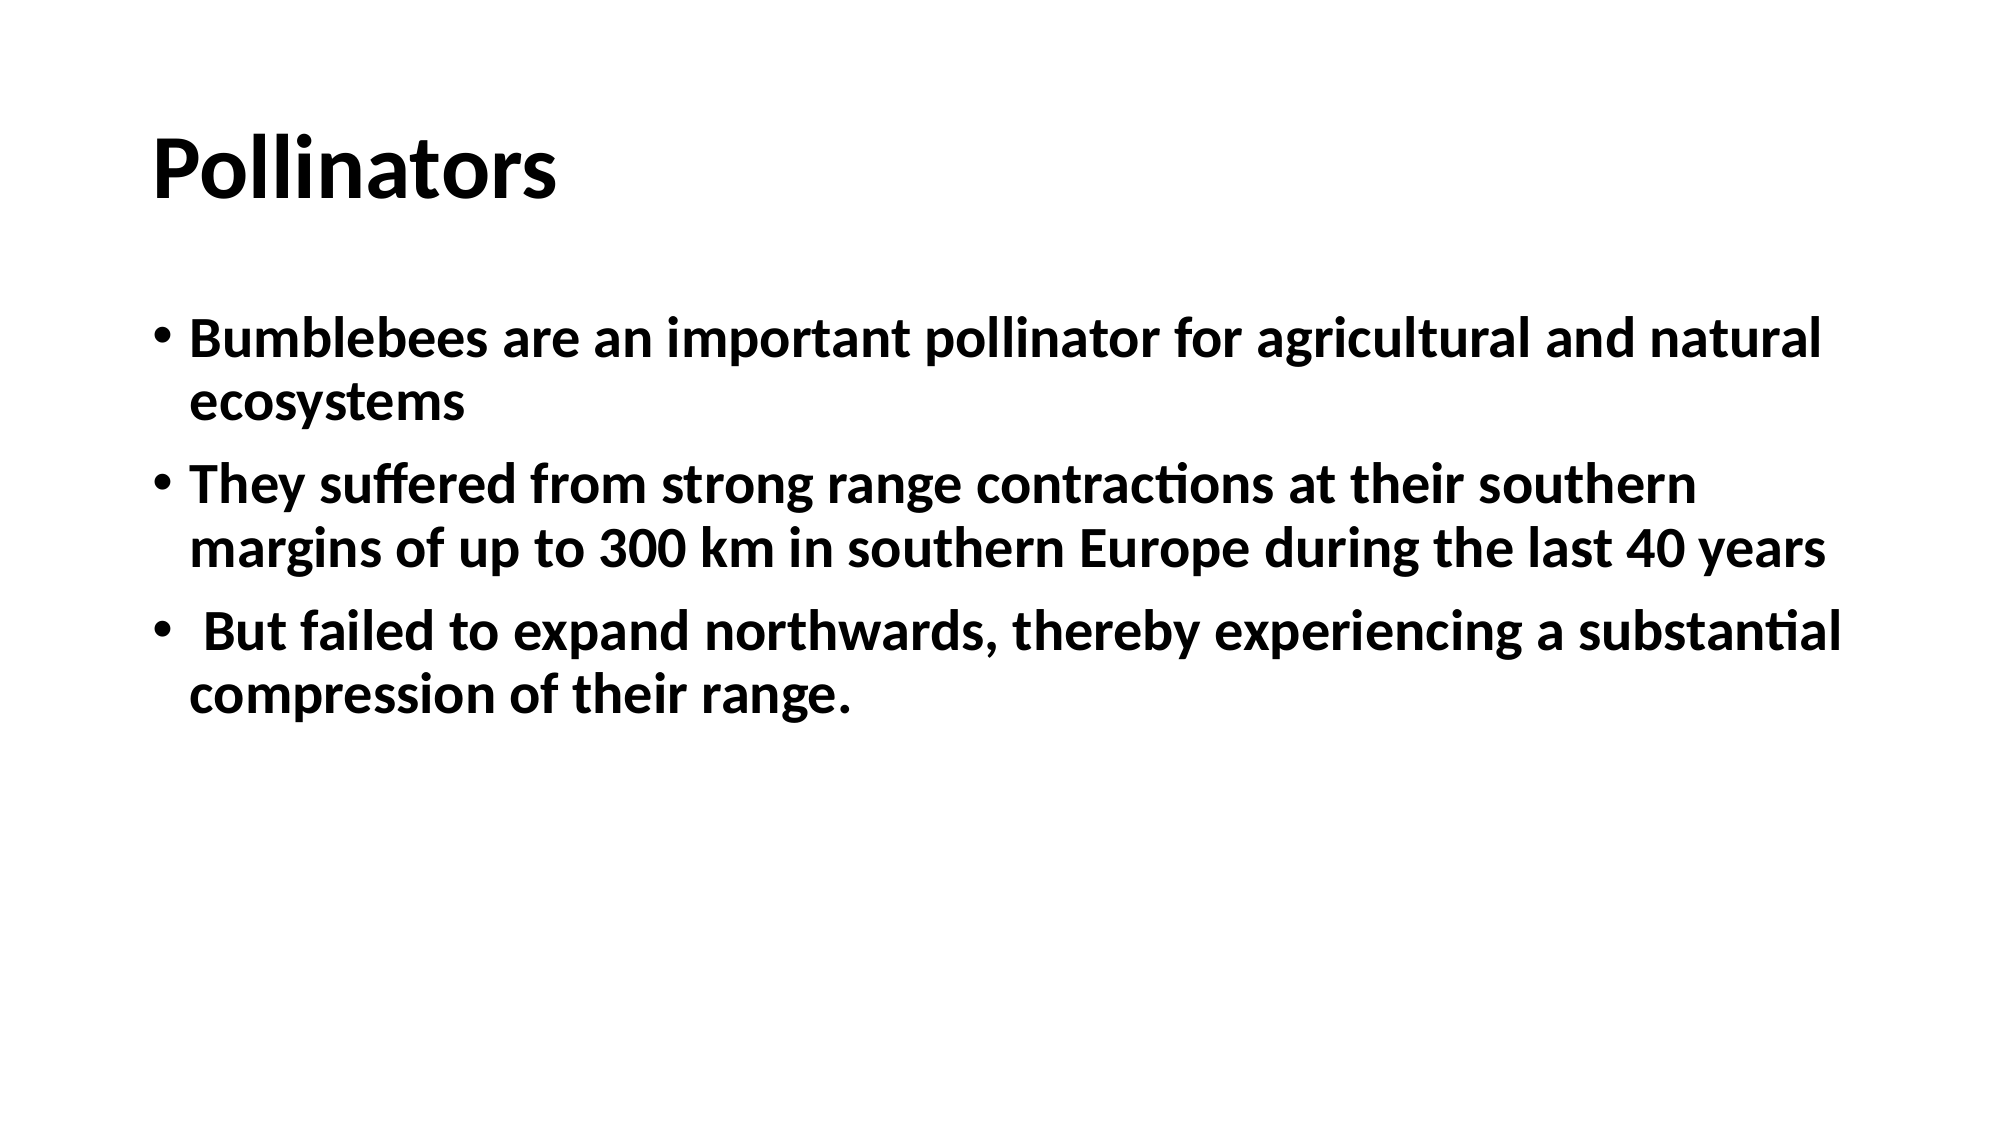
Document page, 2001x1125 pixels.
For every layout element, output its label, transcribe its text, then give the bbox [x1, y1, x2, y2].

title Pollinators [137, 59, 1863, 278]
list Bumblebees are an important pollinator for agricultural and natural ecosystems They suffered from strong range contractions at their southern margins of up to 300 km in southern Europe during the last 40 years But failed to expand northwards, thereby experiencing a substantial compression of their range. [137, 299, 1863, 1014]
